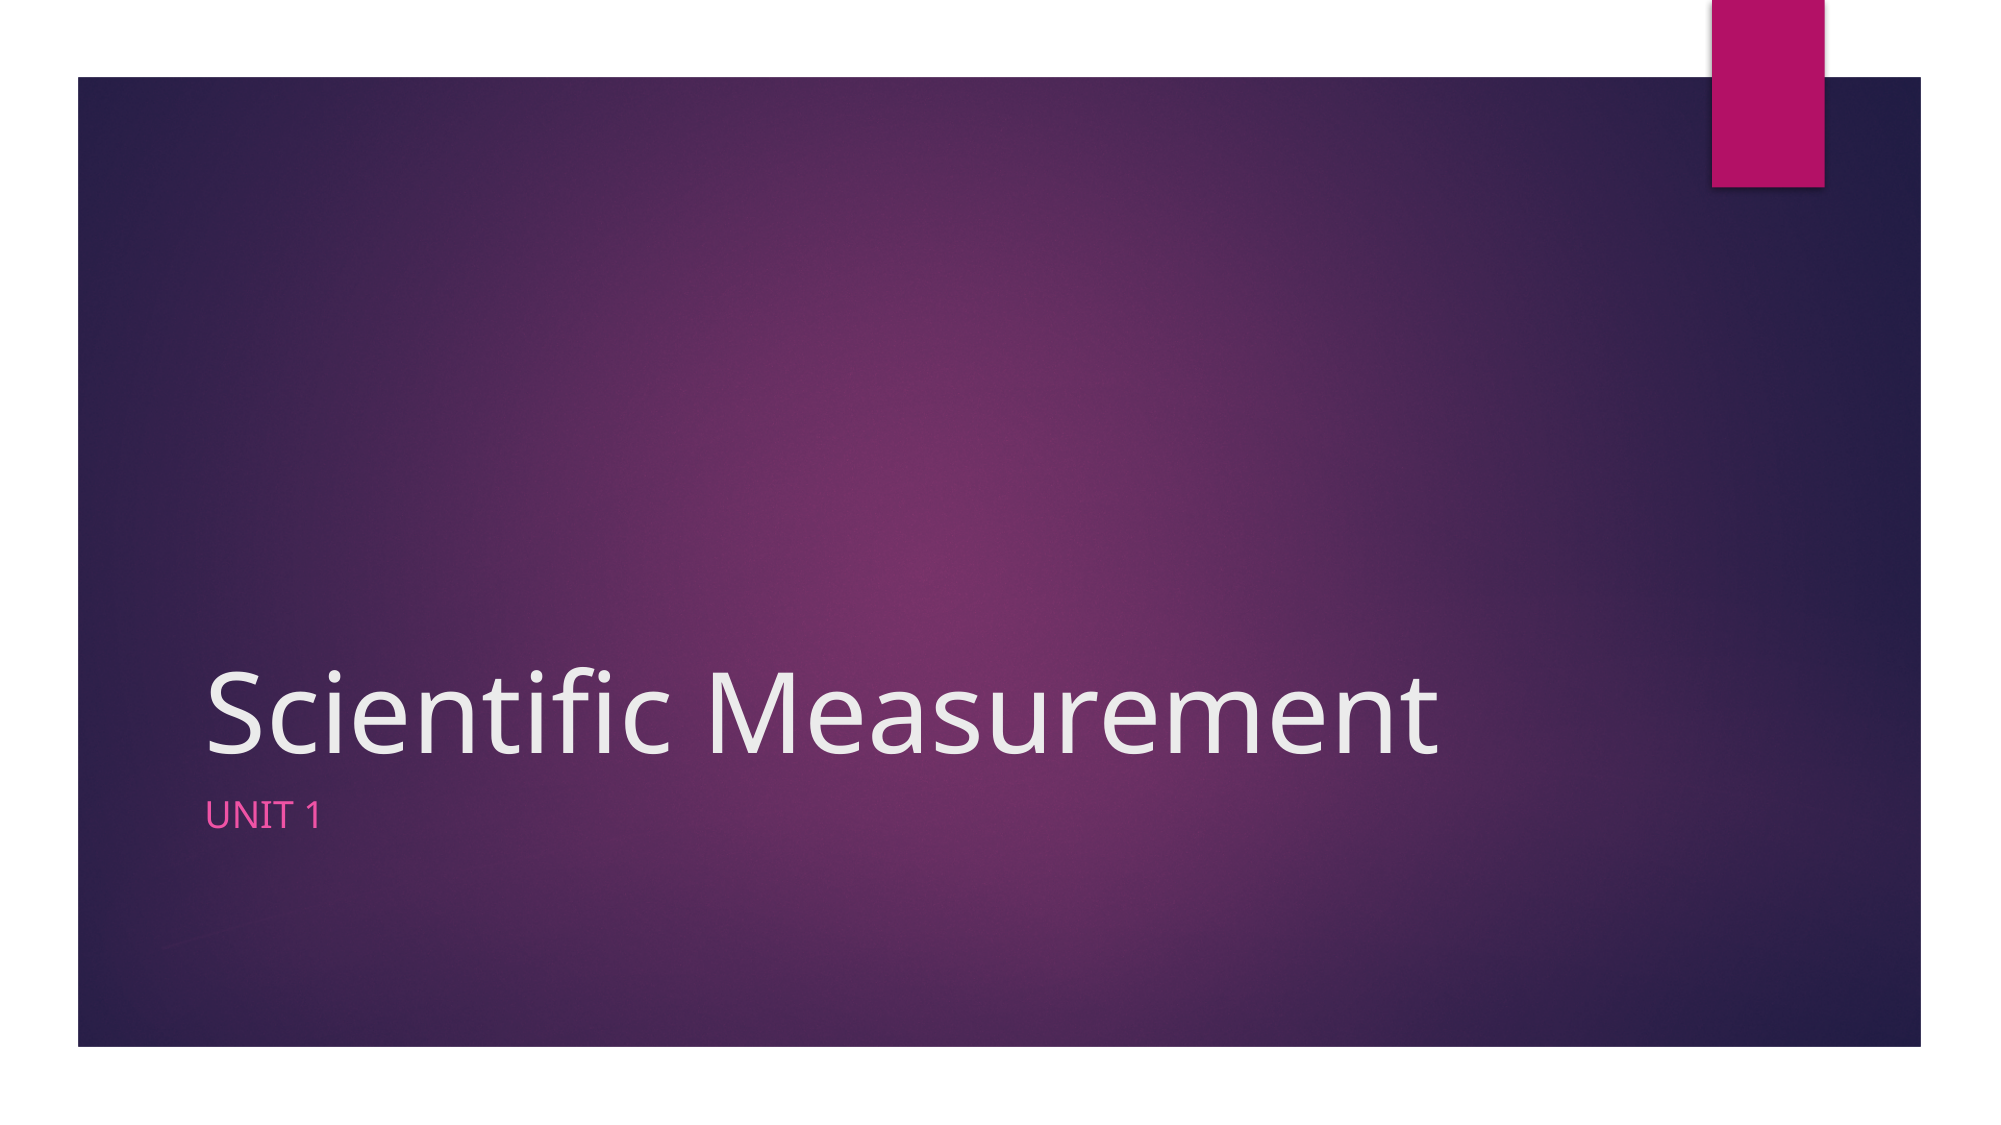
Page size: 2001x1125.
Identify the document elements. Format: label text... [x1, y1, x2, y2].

subtitle Unit 1 [189, 783, 1638, 925]
title Scientific Measurement [189, 344, 1638, 783]
